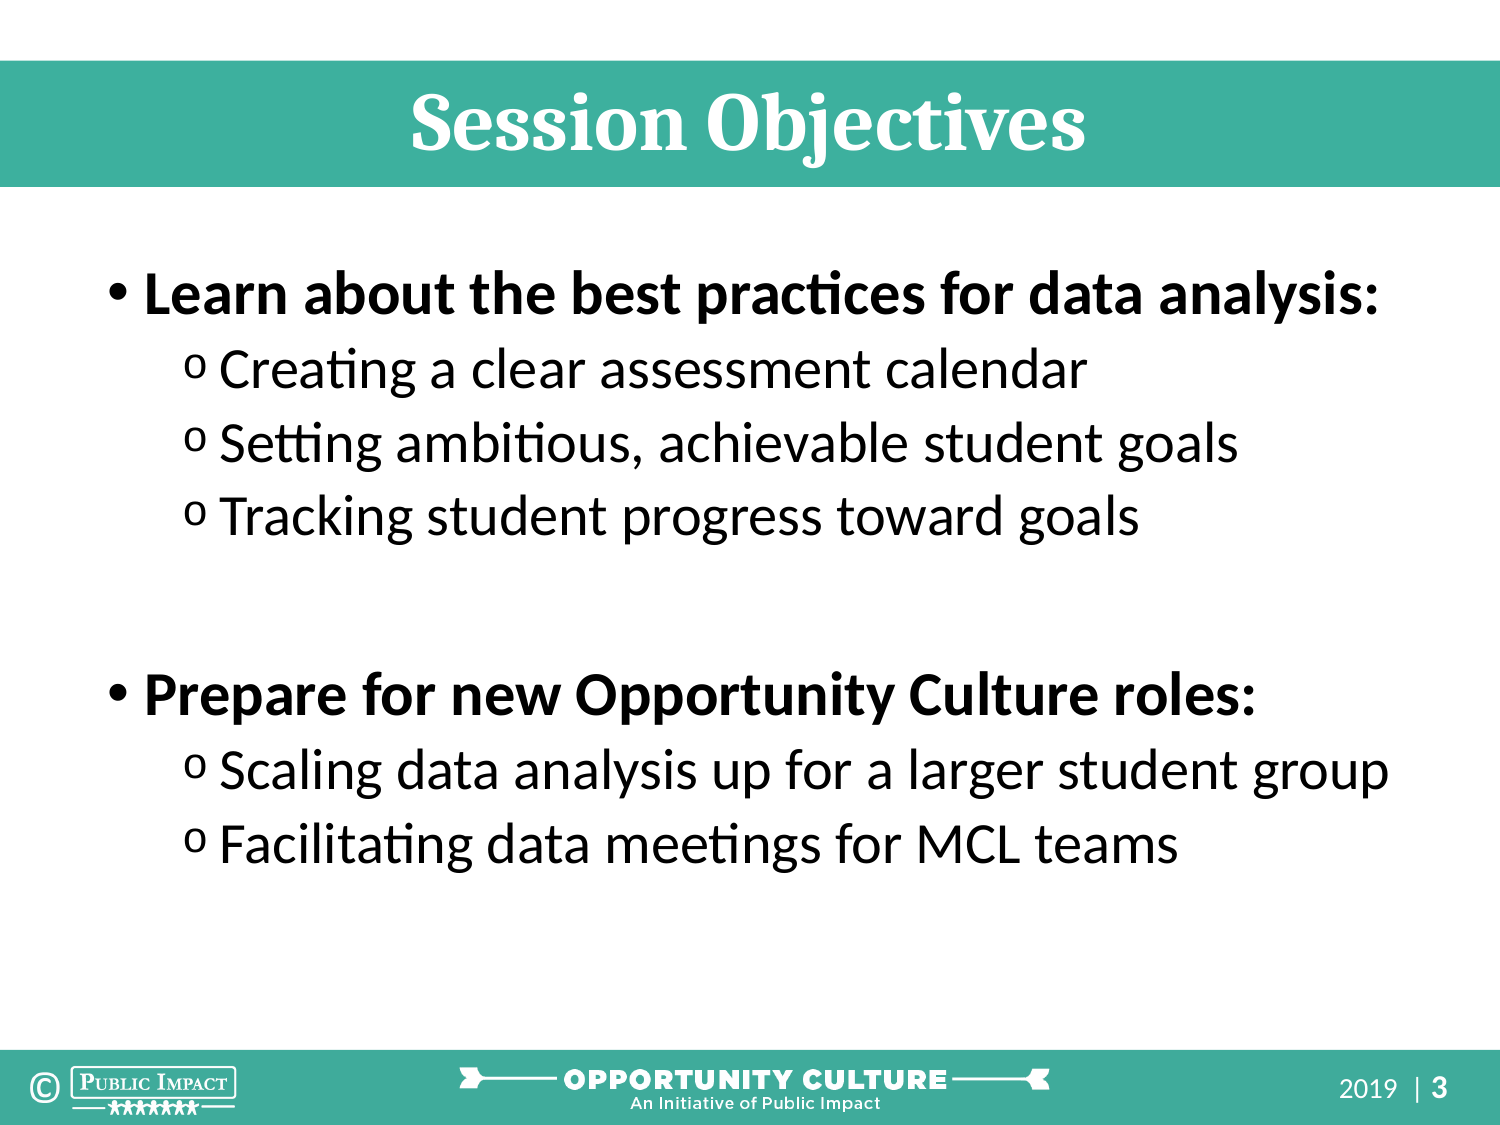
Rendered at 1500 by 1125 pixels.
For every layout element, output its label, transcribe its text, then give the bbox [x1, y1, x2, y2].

list Session Objectives [0, 60, 1500, 187]
list Learn about the best practices for data analysis: Creating a clear assessment calendar Setting ambitious, achievable student goals Tracking student progress toward goals Prepare for new Opportunity Culture roles: Scaling data analysis up for a larger student group Facilitating data meetings for MCL teams [92, 253, 1410, 968]
picture [15, 1058, 240, 1123]
picture [450, 1047, 1050, 1125]
